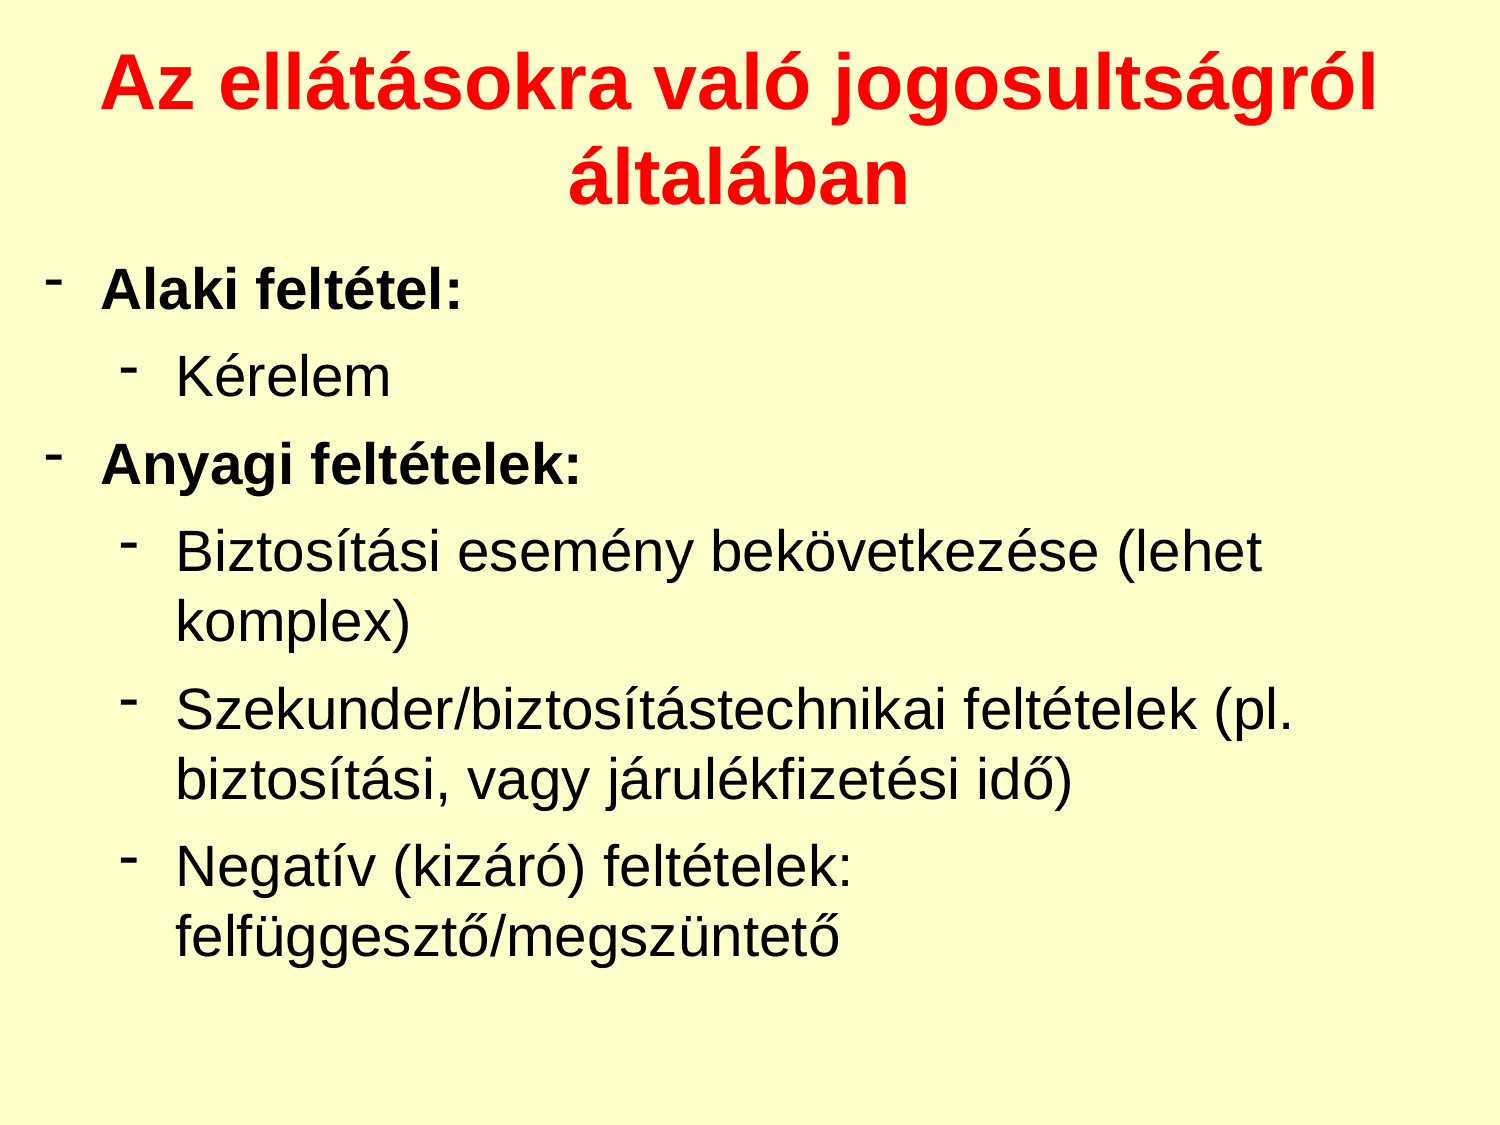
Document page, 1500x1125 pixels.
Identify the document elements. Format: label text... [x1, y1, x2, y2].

title Az ellátásokra való jogosultságról általában [64, 54, 1415, 197]
text_box Alaki feltétel: Kérelem Anyagi feltételek: Biztosítási esemény bekövetkezése (lehet komplex) Szekunder/biztosítástechnikai feltételek (pl. biztosítási, vagy járulékfizetési idő) Negatív (kizáró) feltételek: felfüggesztő/megszüntető [29, 243, 1459, 1106]
